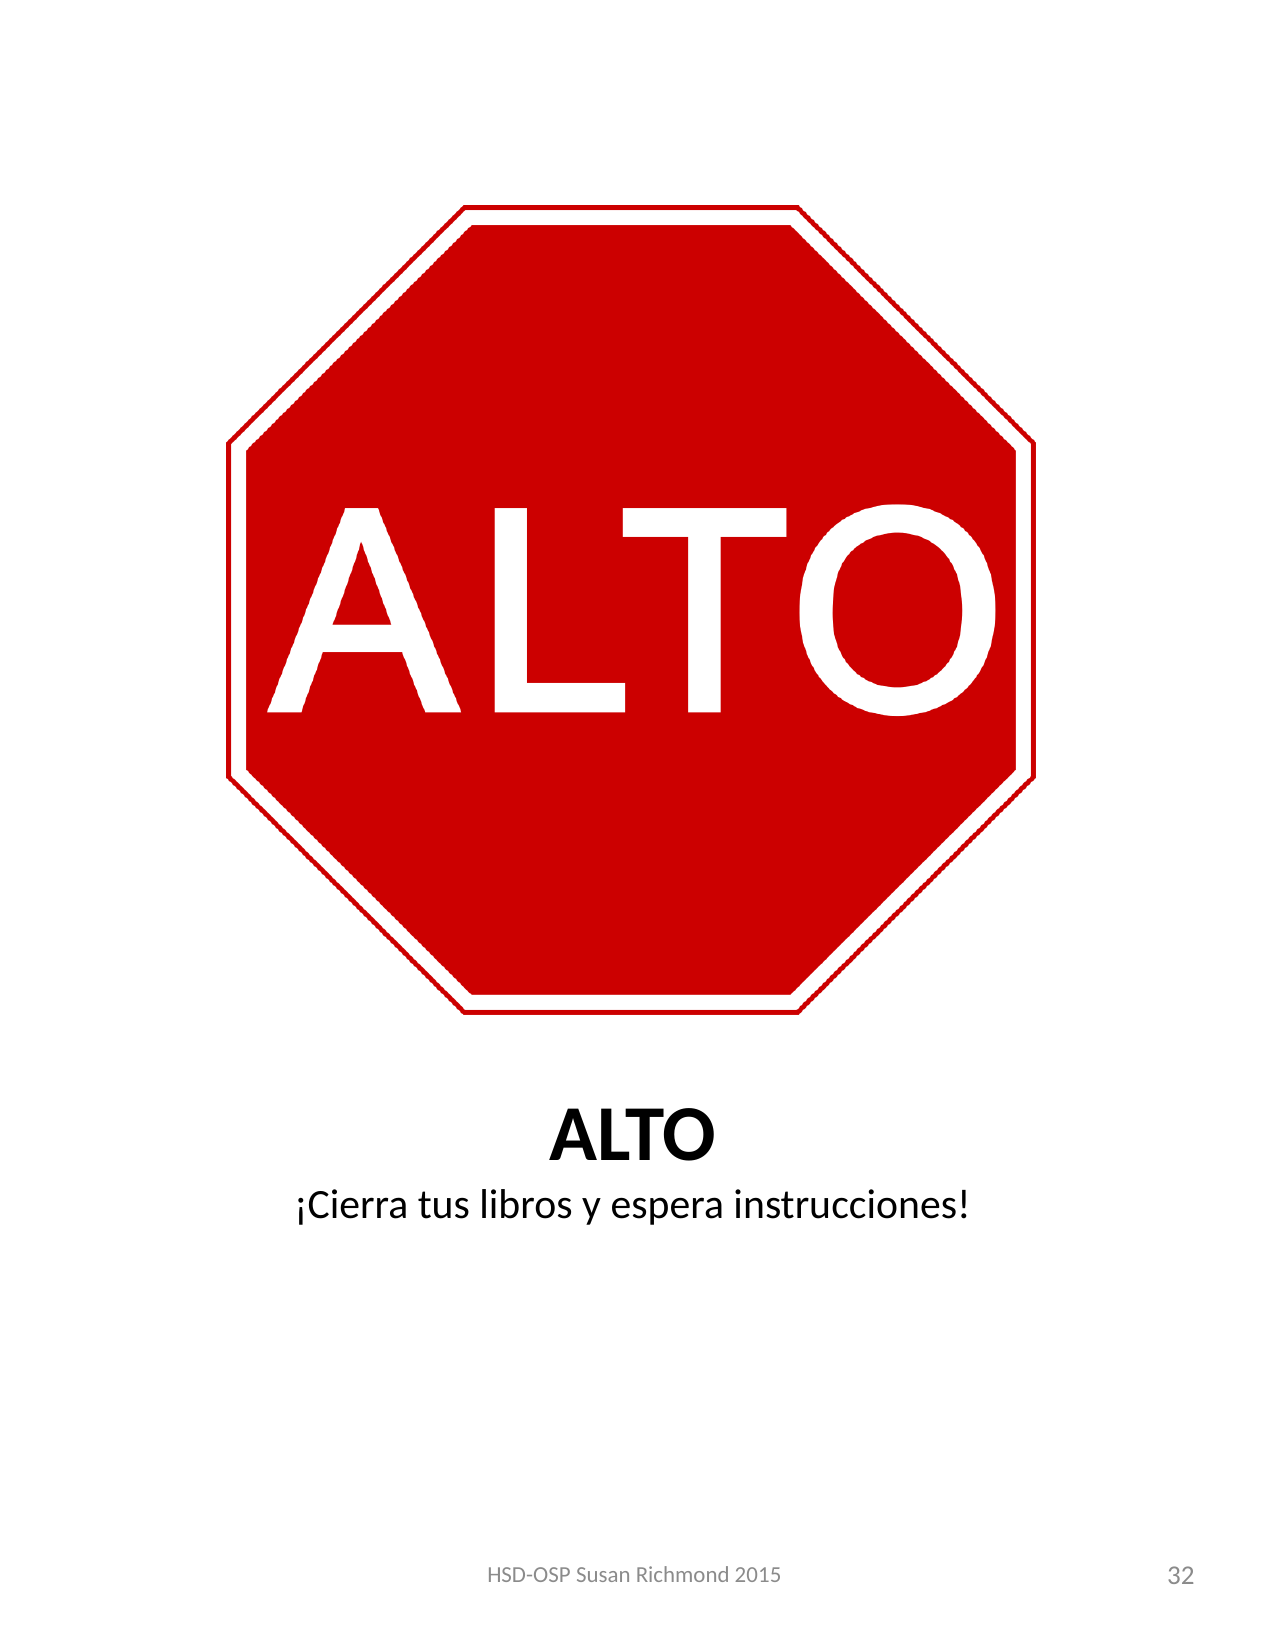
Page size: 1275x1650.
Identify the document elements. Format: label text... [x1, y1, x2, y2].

slide_number 32 [913, 1529, 1212, 1618]
footer HSD-OSP Susan Richmond 2015 [435, 1529, 840, 1618]
text_box ALTO ¡Cierra tus libros y espera instrucciones! [108, 1073, 1158, 1235]
picture [225, 204, 1038, 1017]
